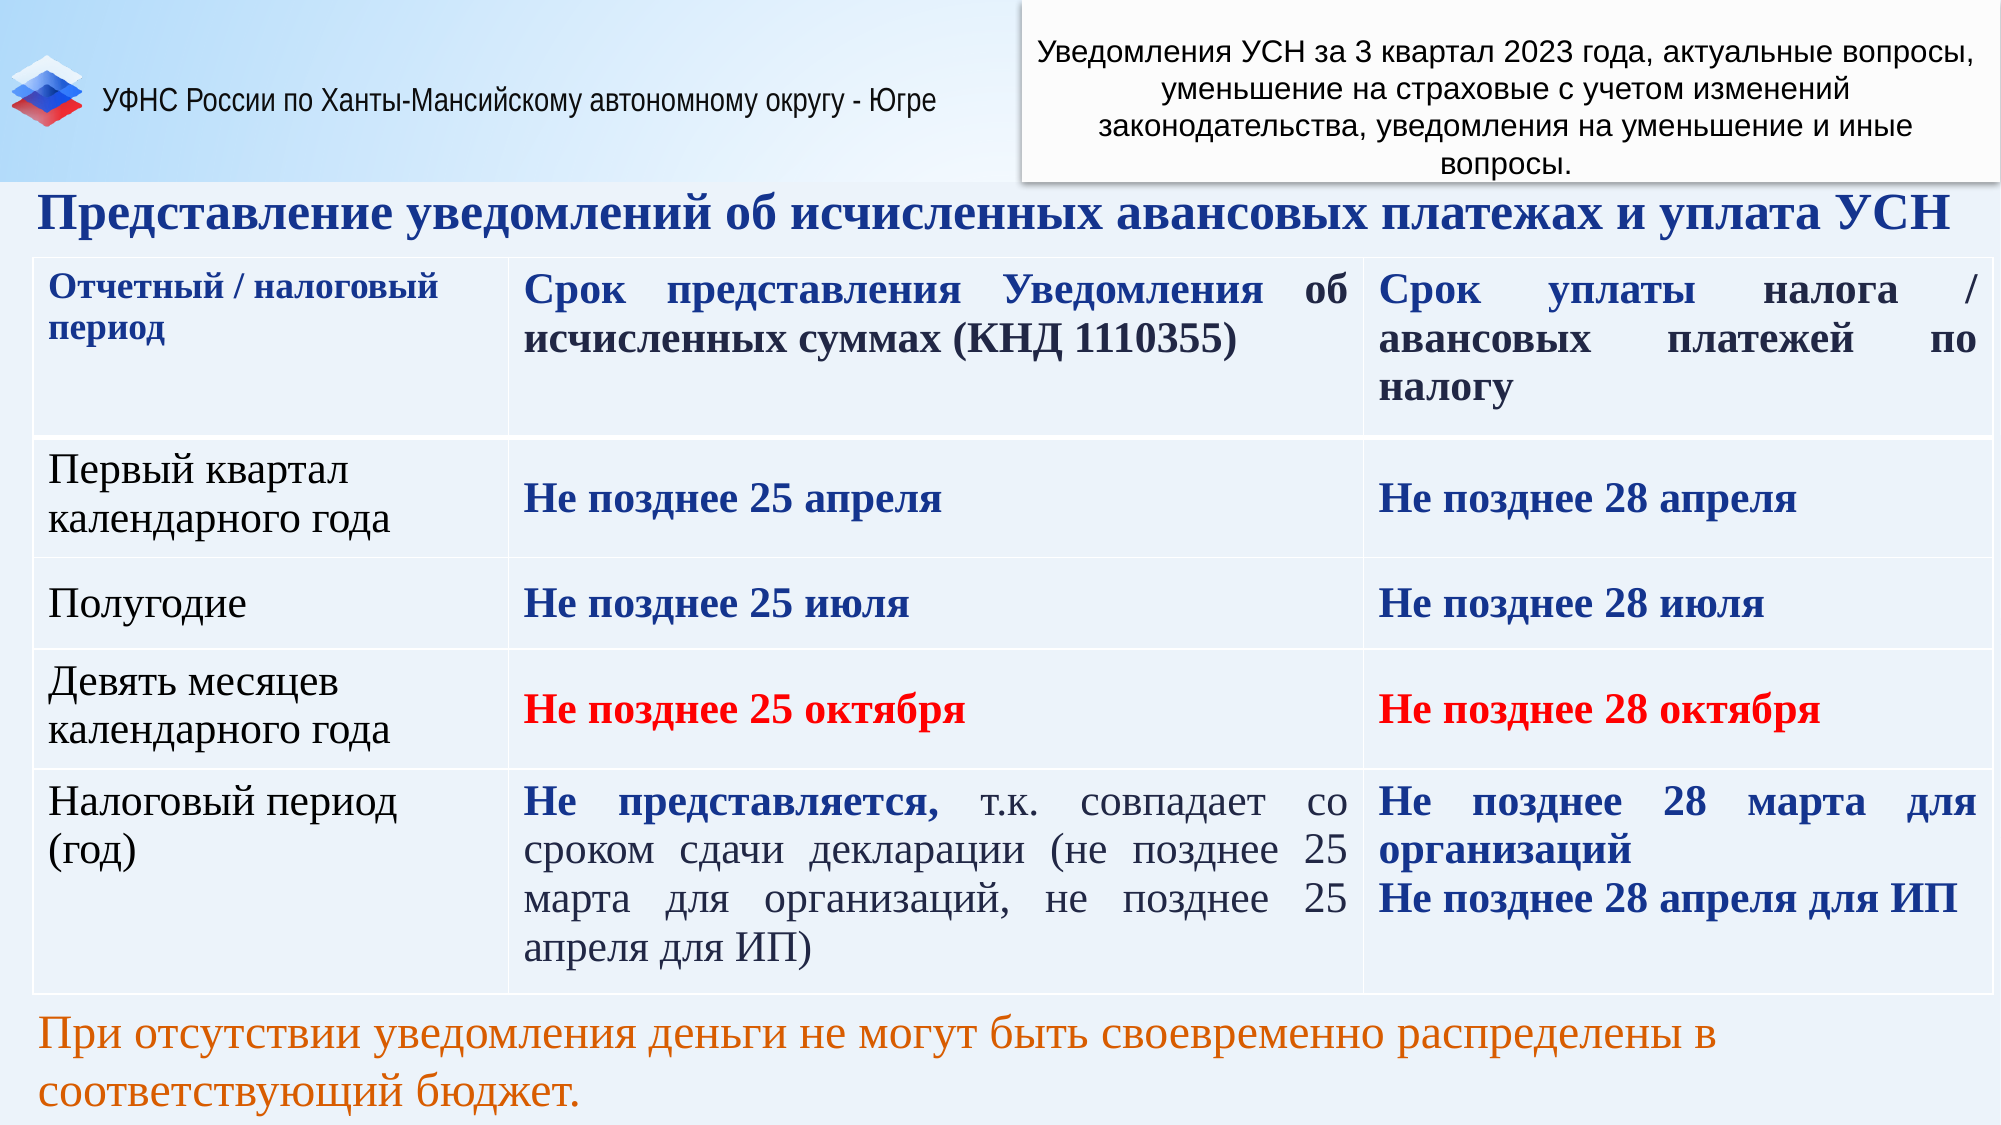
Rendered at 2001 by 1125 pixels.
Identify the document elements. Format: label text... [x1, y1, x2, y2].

table_cell Первый квартал календарного года [34, 440, 508, 557]
picture [10, 55, 83, 127]
table_cell Не позднее 25 октября [509, 650, 1363, 768]
table_cell Не позднее 28 апреля [1364, 440, 1992, 557]
table_cell Девять месяцев календарного года [34, 650, 508, 768]
table_cell Налоговый период (год) [34, 770, 508, 993]
table_cell Не позднее 28 марта для организаций Не позднее 28 апреля для ИП [1364, 770, 1992, 993]
table_cell Не представляется, т.к. совпадает со сроком сдачи декларации (не позднее 25 марта для организаций, не позднее 25 апреля для ИП) [509, 770, 1363, 993]
table_header Отчетный / налоговый период [34, 258, 508, 435]
table_cell Не позднее 28 июля [1364, 558, 1992, 648]
text_box Уведомления УСН за 3 квартал 2023 года, актуальные вопросы, уменьшение на страховые с учетом изменений законодательства, уведомления на уменьшение и иные вопросы. [1012, 23, 2000, 188]
table_cell Не позднее 28 октября [1364, 650, 1992, 768]
table_cell Не позднее 25 июля [509, 558, 1363, 648]
text_box [810, 10, 2000, 169]
table_header Срок представления Уведомления об исчисленных суммах (КНД 1110355) [509, 258, 1363, 435]
table_header Срок уплаты налога / авансовых платежей по налогу [1364, 258, 1992, 435]
text_box При отсутствии уведомления деньги не могут быть своевременно распределены в соответствующий бюджет. [23, 993, 1983, 1124]
text_box Представление уведомлений об исчисленных авансовых платежах и уплата УСН [23, 169, 1983, 247]
table_cell Не позднее 25 апреля [509, 440, 1363, 557]
table_cell Полугодие [34, 558, 508, 648]
